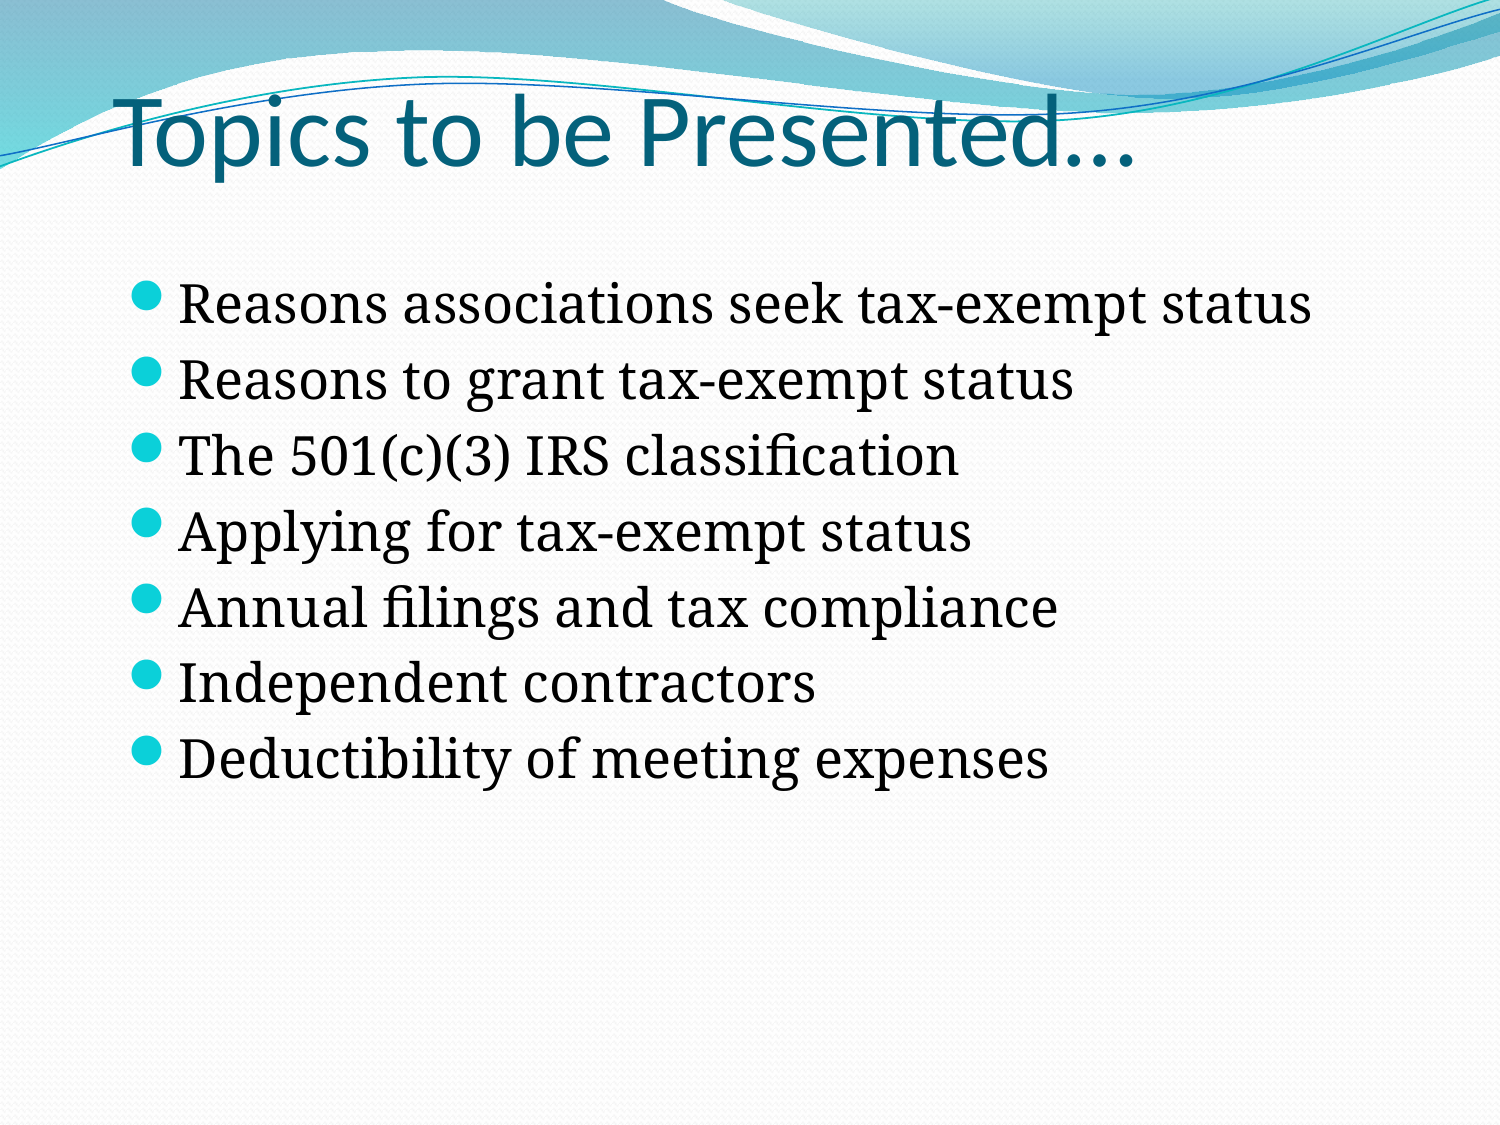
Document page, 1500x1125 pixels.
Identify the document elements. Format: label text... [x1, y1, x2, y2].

list Reasons associations seek tax-exempt status Reasons to grant tax-exempt status The 501(c)(3) IRS classification Applying for tax-exempt status Annual filings and tax compliance Independent contractors Deductibility of meeting expenses [112, 262, 1388, 1000]
title Topics to be Presented… [112, 50, 1388, 188]
